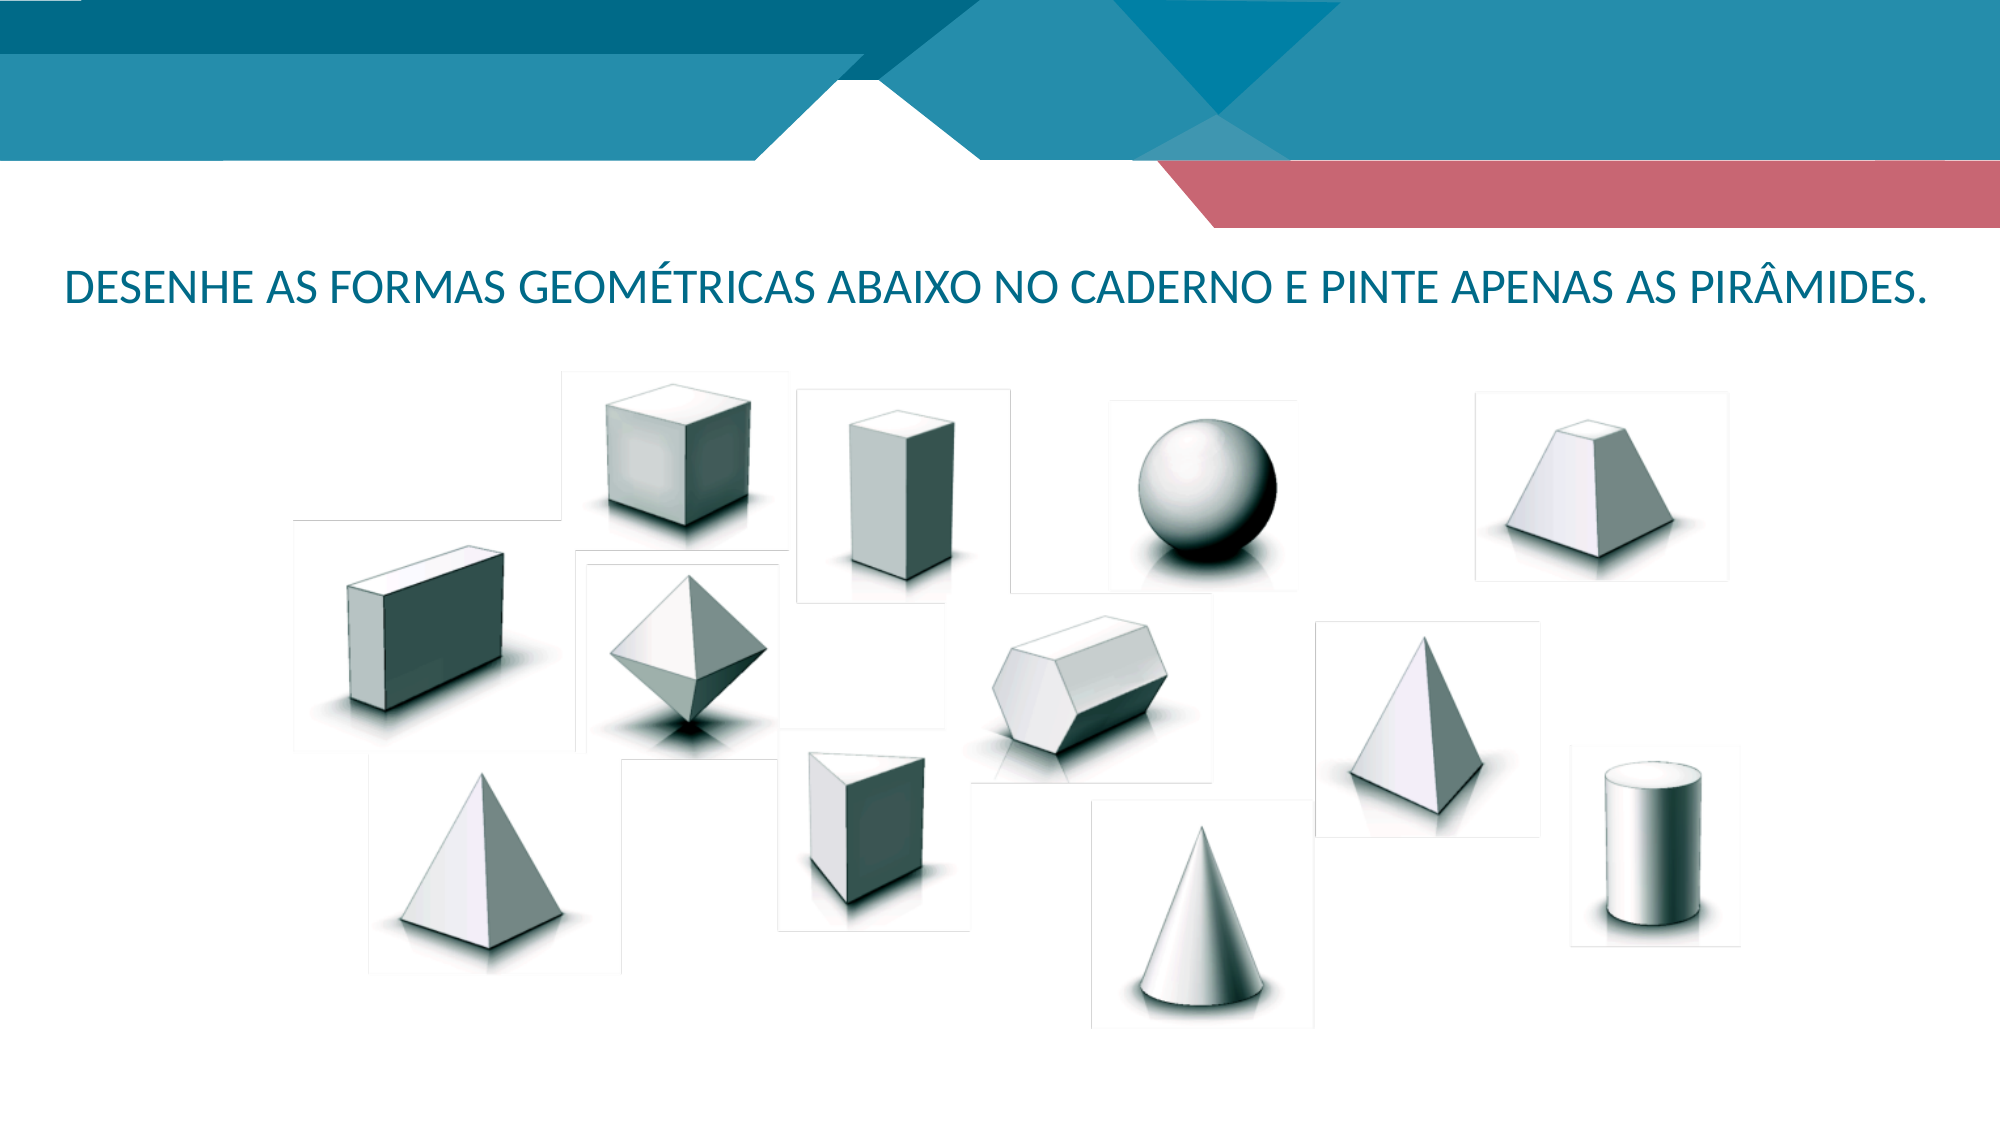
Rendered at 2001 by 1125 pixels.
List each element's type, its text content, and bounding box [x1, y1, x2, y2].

picture [293, 371, 1741, 1029]
text_box DESENHE AS FORMAS GEOMÉTRICAS ABAIXO NO CADERNO E PINTE APENAS AS PIRÂMIDES. [50, 237, 1963, 322]
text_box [0, 0, 2000, 228]
